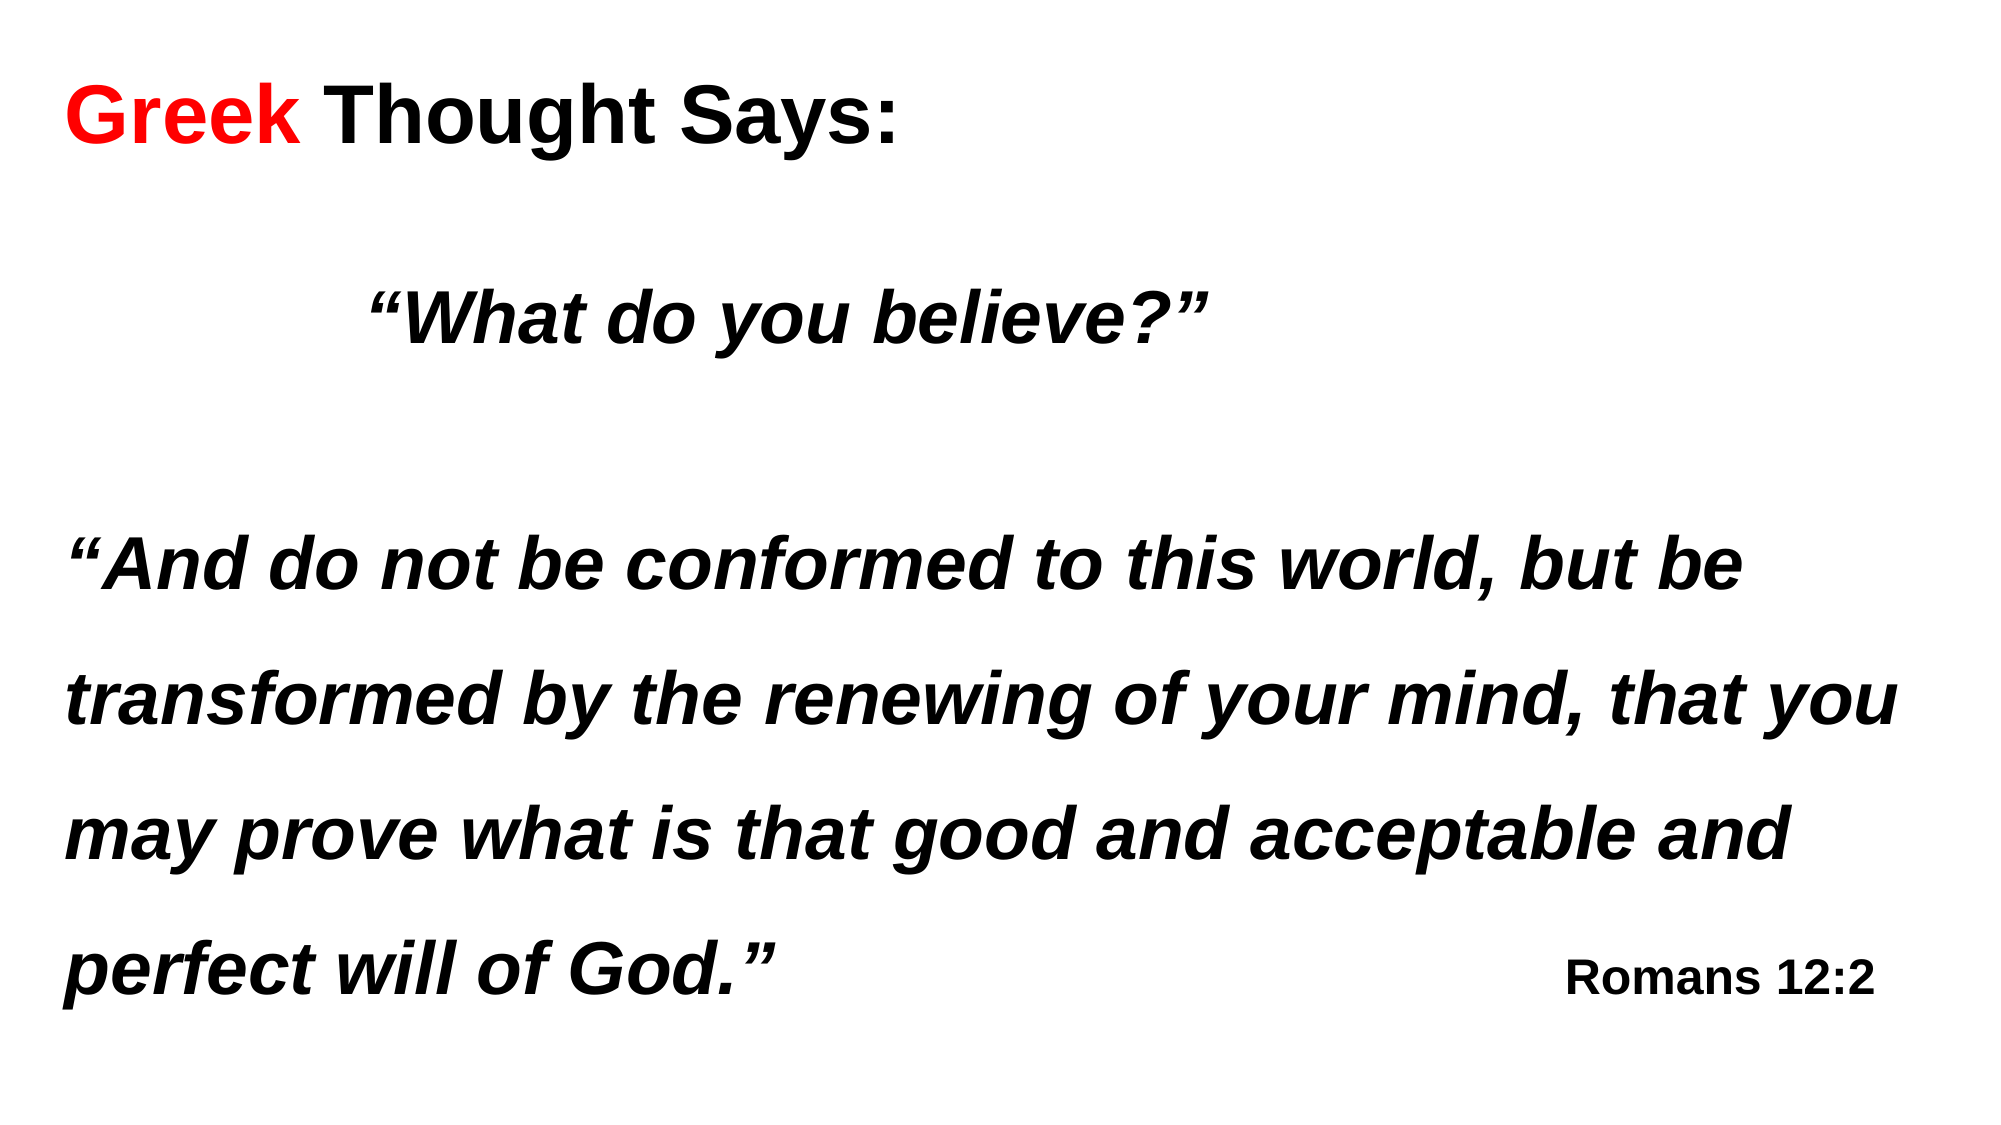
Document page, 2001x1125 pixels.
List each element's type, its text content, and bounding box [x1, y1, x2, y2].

text_box Greek Thought Says: “What do you believe?” [50, 53, 1950, 368]
text_box “And do not be conformed to this world, but be transformed by the renewing of your mind, that you may prove what is that good and acceptable and perfect will of God.” Romans 12:2 [50, 462, 1950, 1018]
